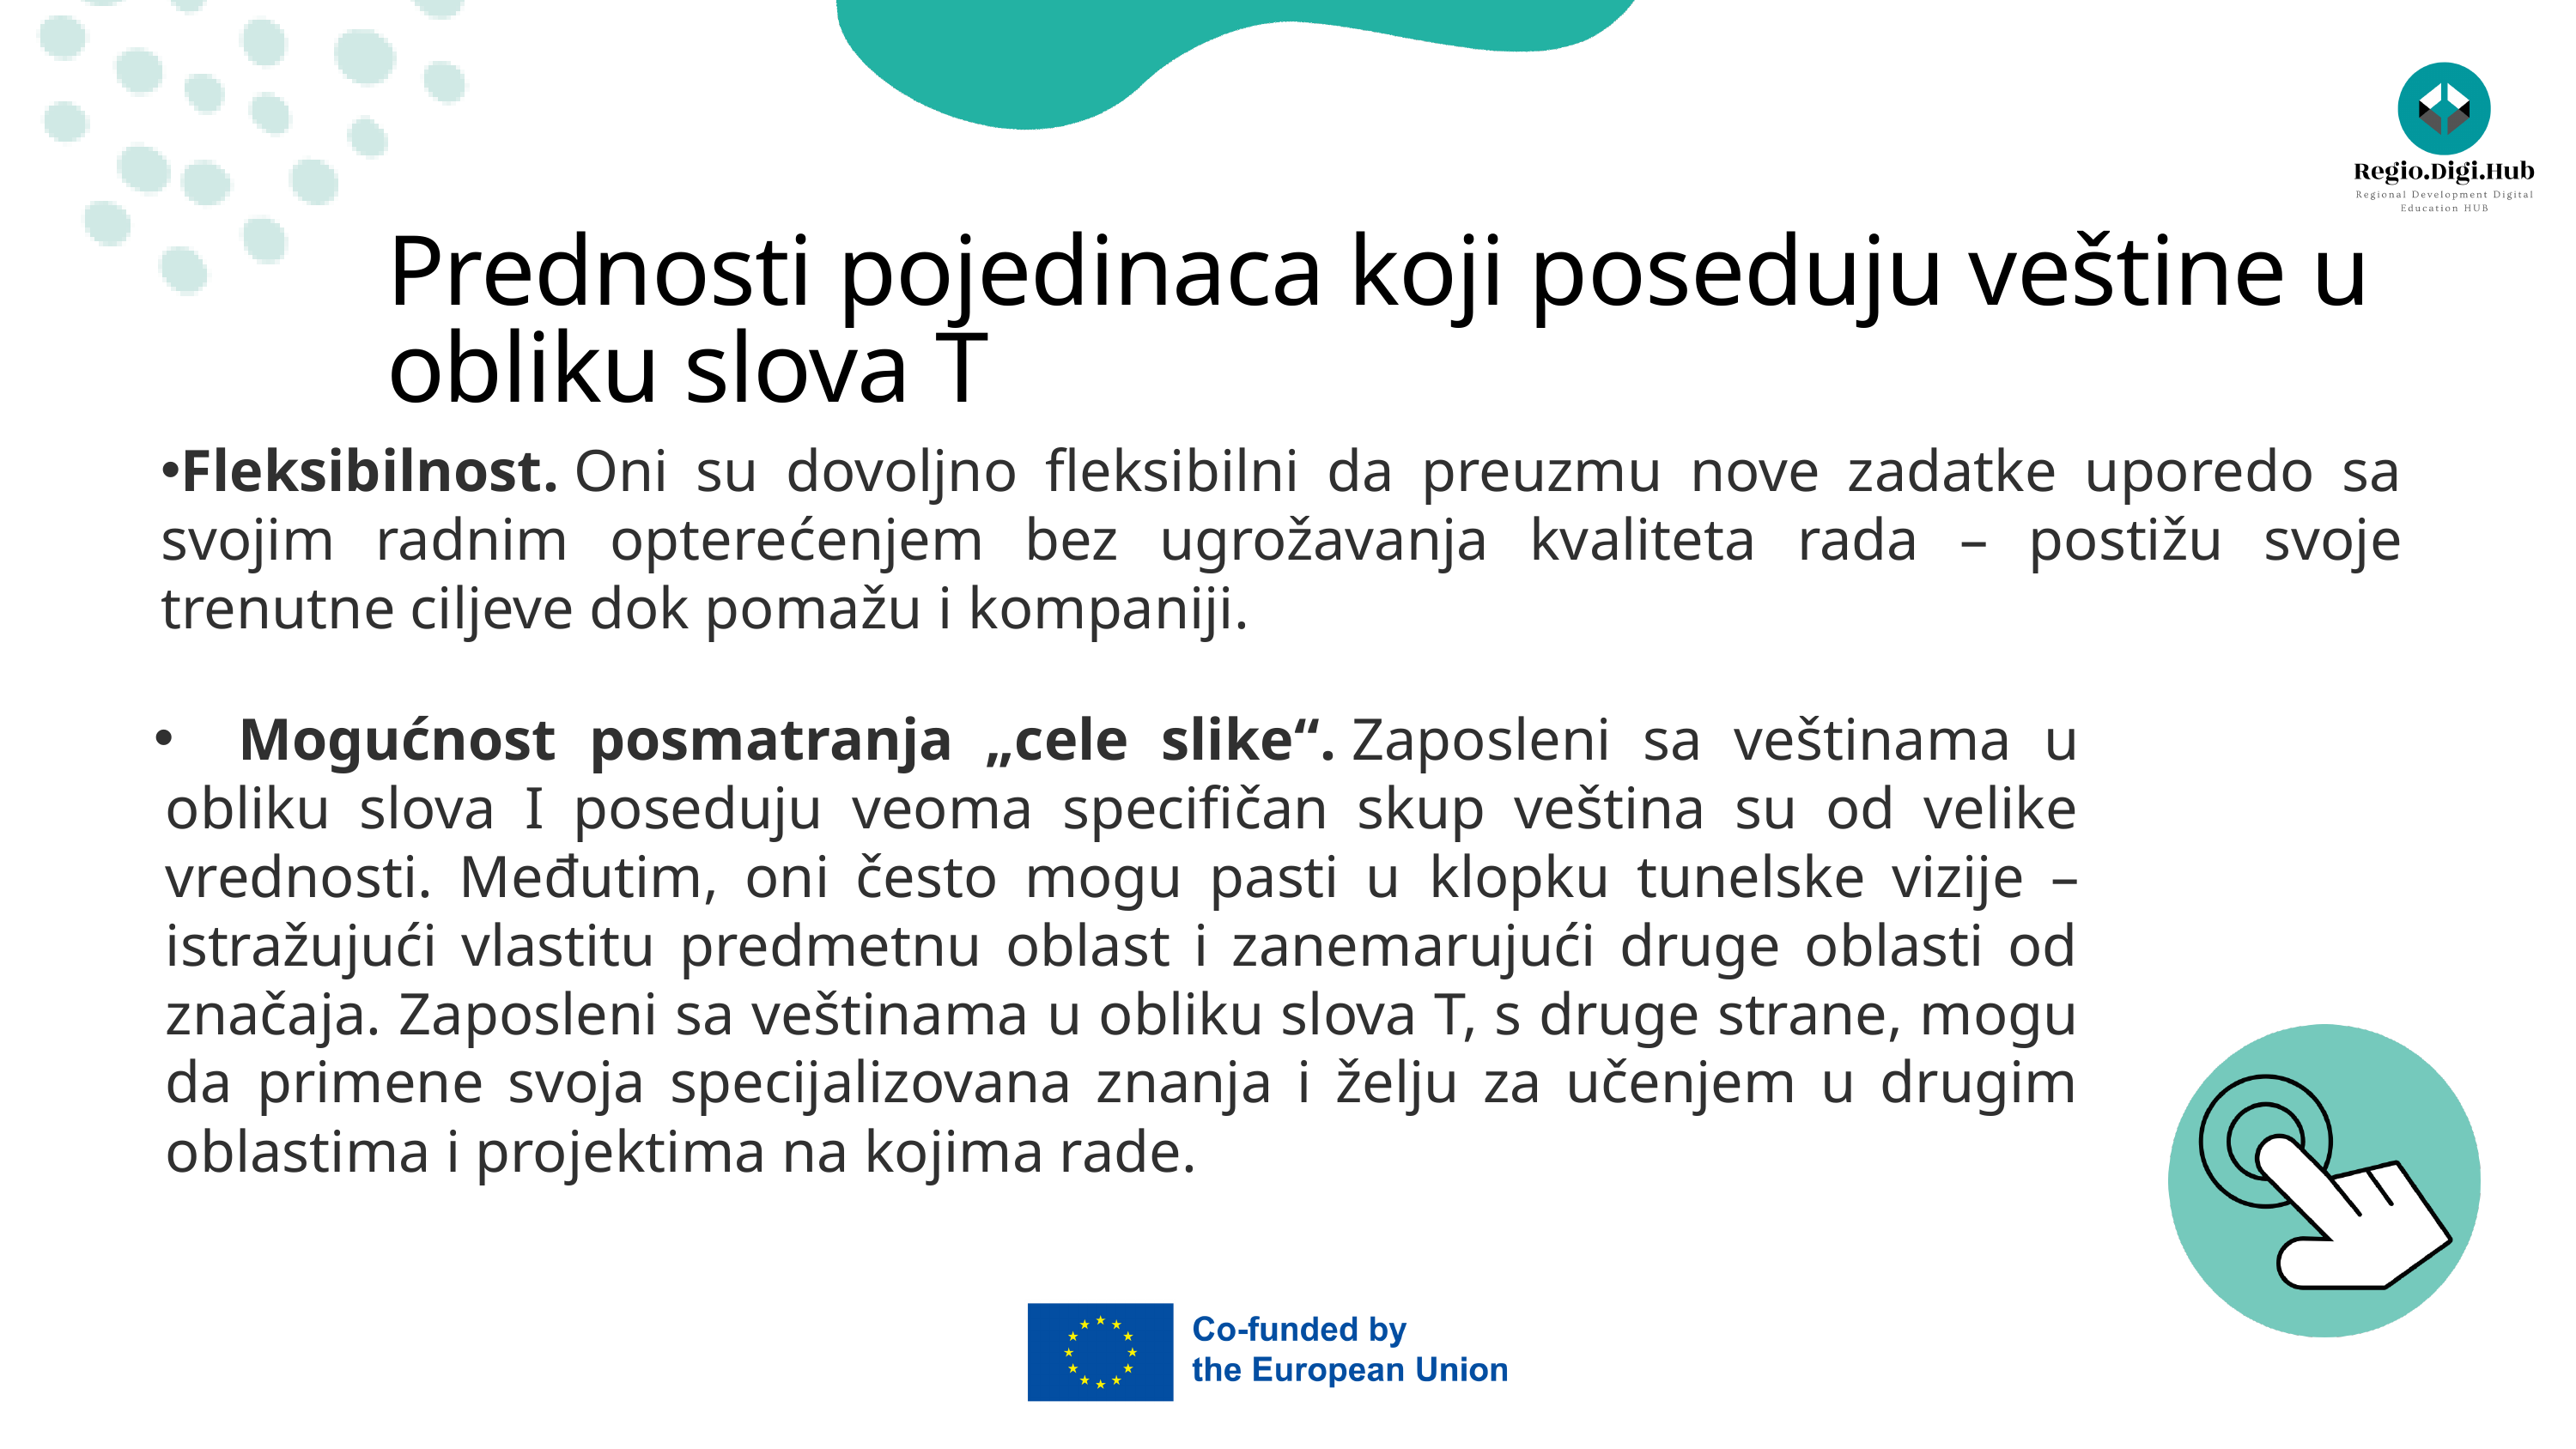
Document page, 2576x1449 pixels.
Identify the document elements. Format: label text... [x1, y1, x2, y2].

text_box Prednosti pojedinaca koji poseduju veštine u obliku slova T [386, 227, 2458, 422]
text_box Mogućnost posmatranja „cele slike“. Zaposleni sa veštinama u obliku slova I poseduju veoma specifičan skup veština su od velike vrednosti. Međutim, oni često mogu pasti u klopku tunelske vizije – istražujući vlastitu predmetnu oblast i zanemarujući druge oblasti od značaja. Zaposleni sa veštinama u obliku slova T, s druge strane, mogu da primene svoja specijalizovana znanja i želju za učenjem u drugim oblastima i projektima na kojima rade. [139, 696, 2093, 1190]
picture [751, 0, 1649, 419]
text_box Fleksibilnost. Oni su dovoljno fleksibilni da preuzmu nove zadatke uporedo sa svojim radnim opterećenjem bez ugrožavanja kvaliteta rada – postižu svoje trenutne ciljeve dok pomažu i kompaniji. [161, 434, 2404, 641]
picture [0, 0, 471, 296]
picture [1021, 1297, 1545, 1408]
picture [2167, 1024, 2482, 1337]
picture [2312, 0, 2576, 264]
